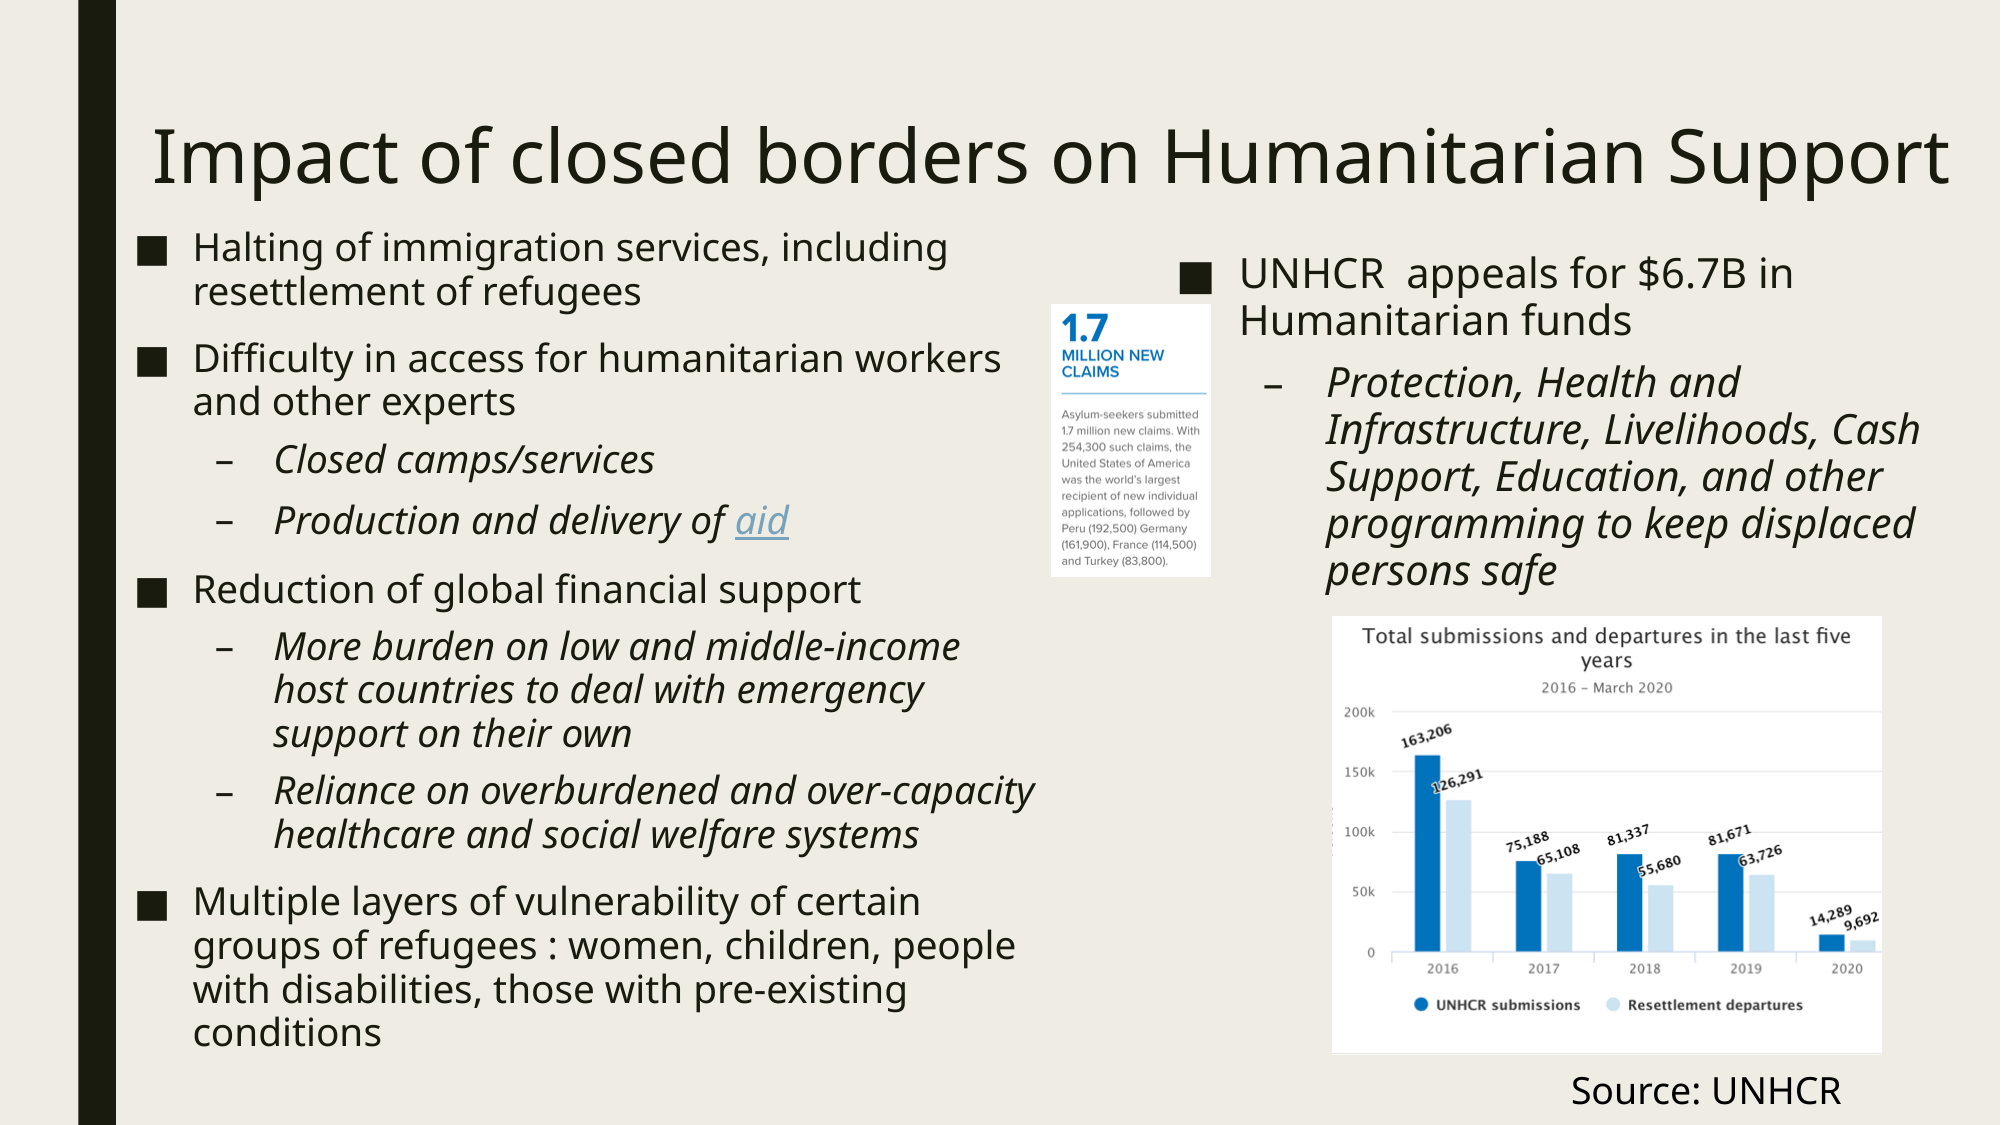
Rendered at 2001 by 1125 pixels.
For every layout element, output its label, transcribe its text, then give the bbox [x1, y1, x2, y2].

text_box Source: UNHCR [1556, 1059, 1857, 1120]
picture [1332, 616, 1882, 1055]
picture [1051, 304, 1211, 577]
list UNHCR appeals for $6.7B in Humanitarian funds Protection, Health and Infrastructure, Livelihoods, Cash Support, Education, and other programming to keep displaced persons safe [1160, 243, 1975, 882]
title Impact of closed borders on Humanitarian Support [137, 112, 1975, 273]
list Halting of immigration services, including resettlement of refugees Difficulty in access for humanitarian workers and other experts Closed camps/services Production and delivery of aid Reduction of global financial support More burden on low and middle-income host countries to deal with emergency support on their own Reliance on overburdened and over-capacity healthcare and social welfare systems Multiple layers of vulnerability of certain groups of refugees : women, children, people with disabilities, those with pre-existing conditions [118, 219, 1057, 1097]
